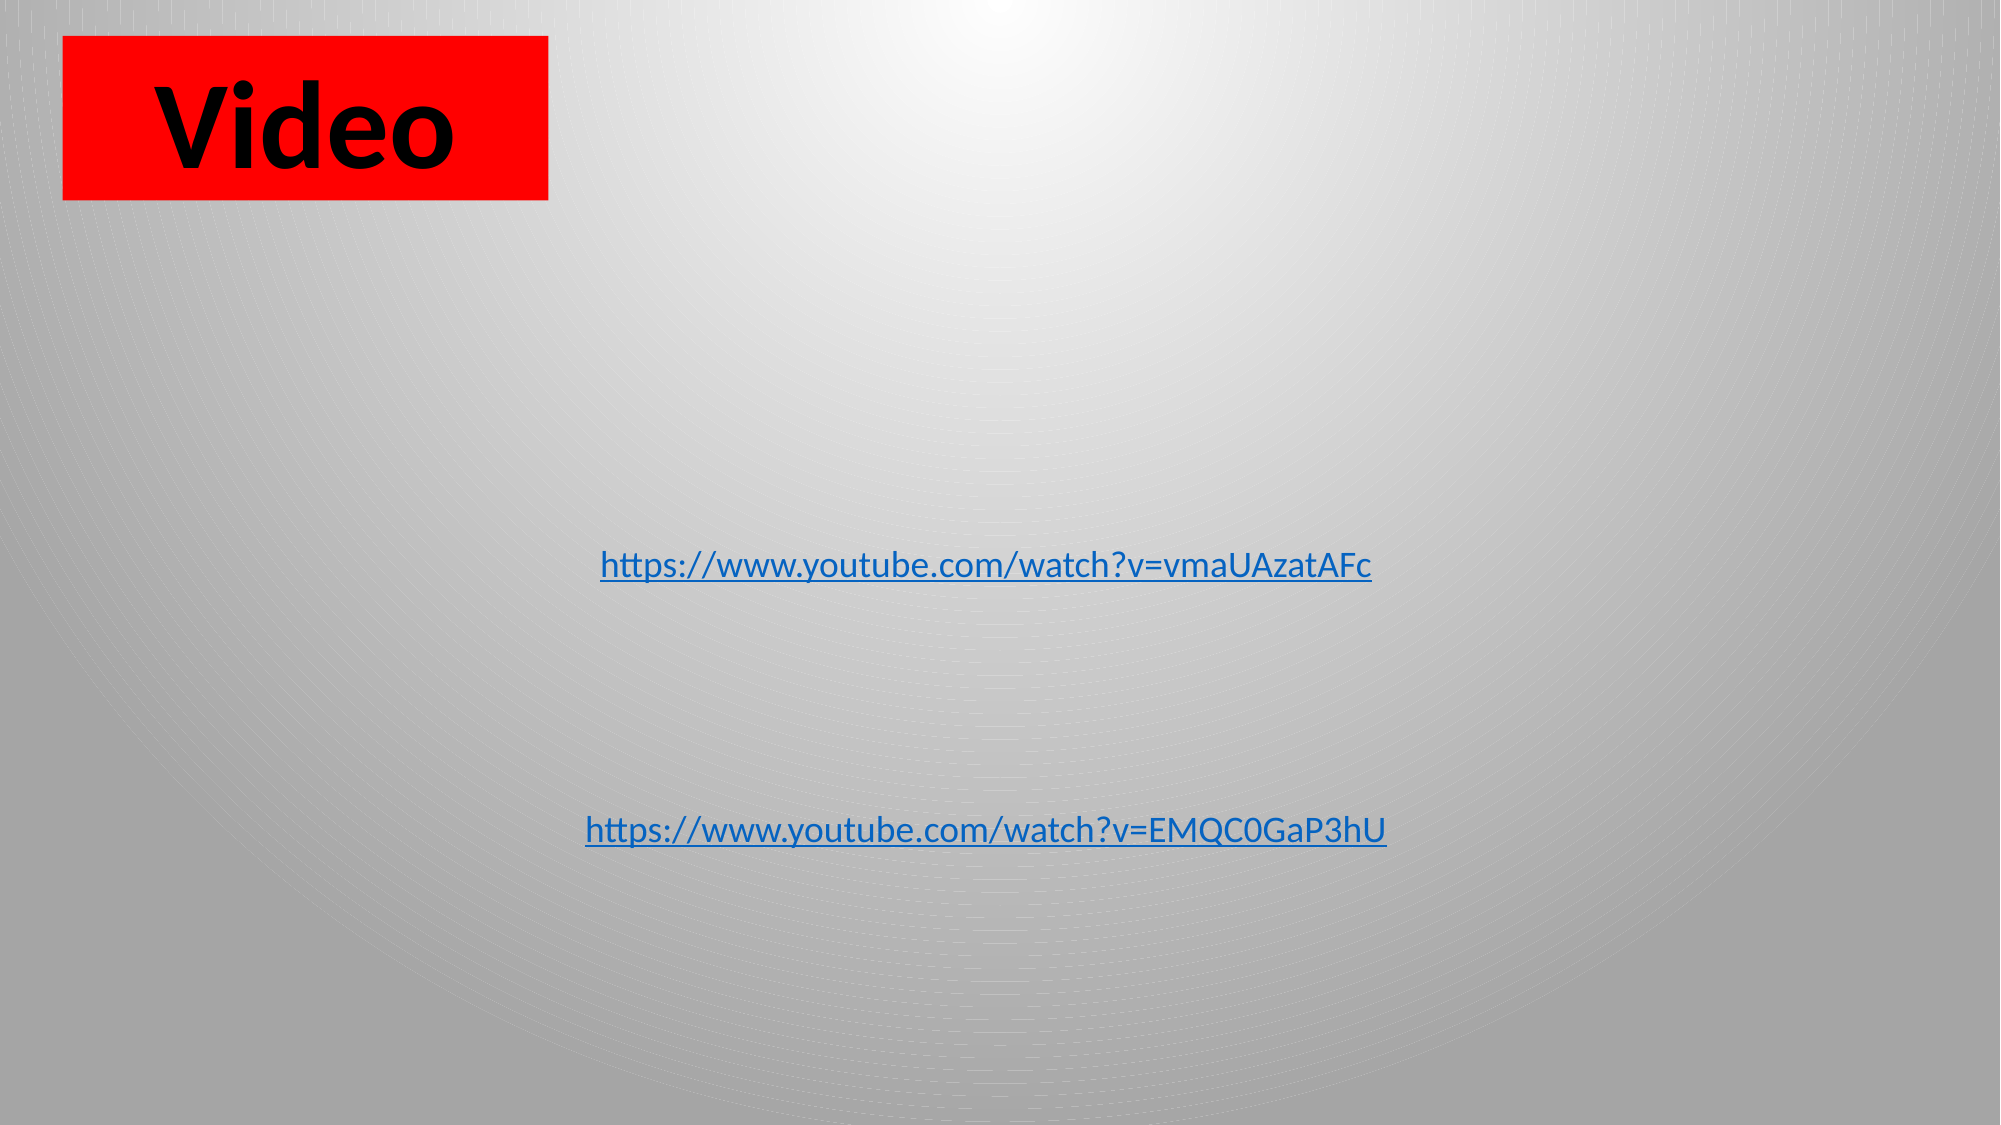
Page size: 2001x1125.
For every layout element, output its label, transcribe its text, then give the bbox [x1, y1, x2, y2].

text_box Video [62, 35, 549, 201]
text_box https://www.youtube.com/watch?v=EMQC0GaP3hU [570, 797, 1402, 903]
text_box https://www.youtube.com/watch?v=vmaUAzatAFc [362, 532, 1610, 682]
